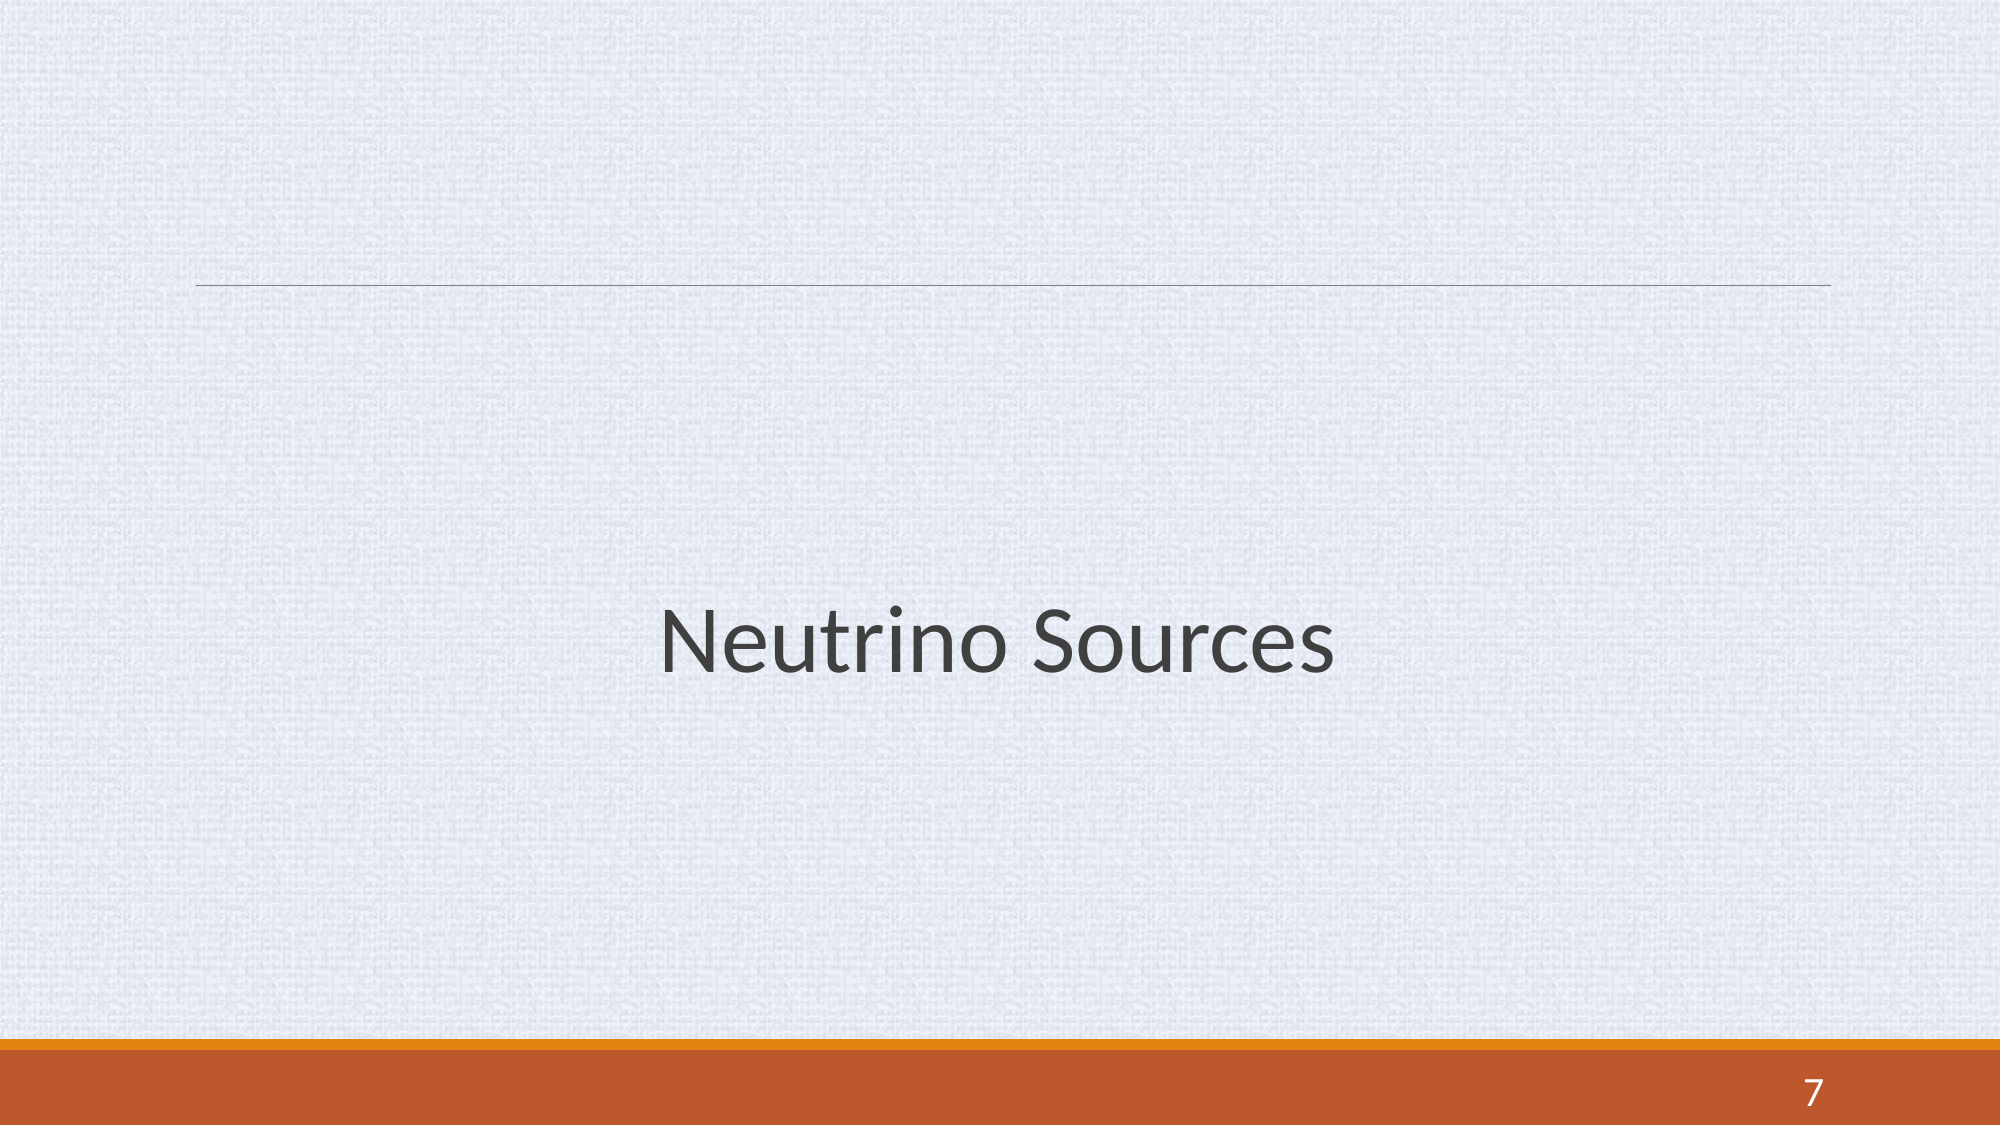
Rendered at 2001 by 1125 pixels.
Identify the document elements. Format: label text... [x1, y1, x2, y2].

slide_number 7 [1624, 1059, 1840, 1120]
list Neutrino Sources [174, 581, 1825, 702]
